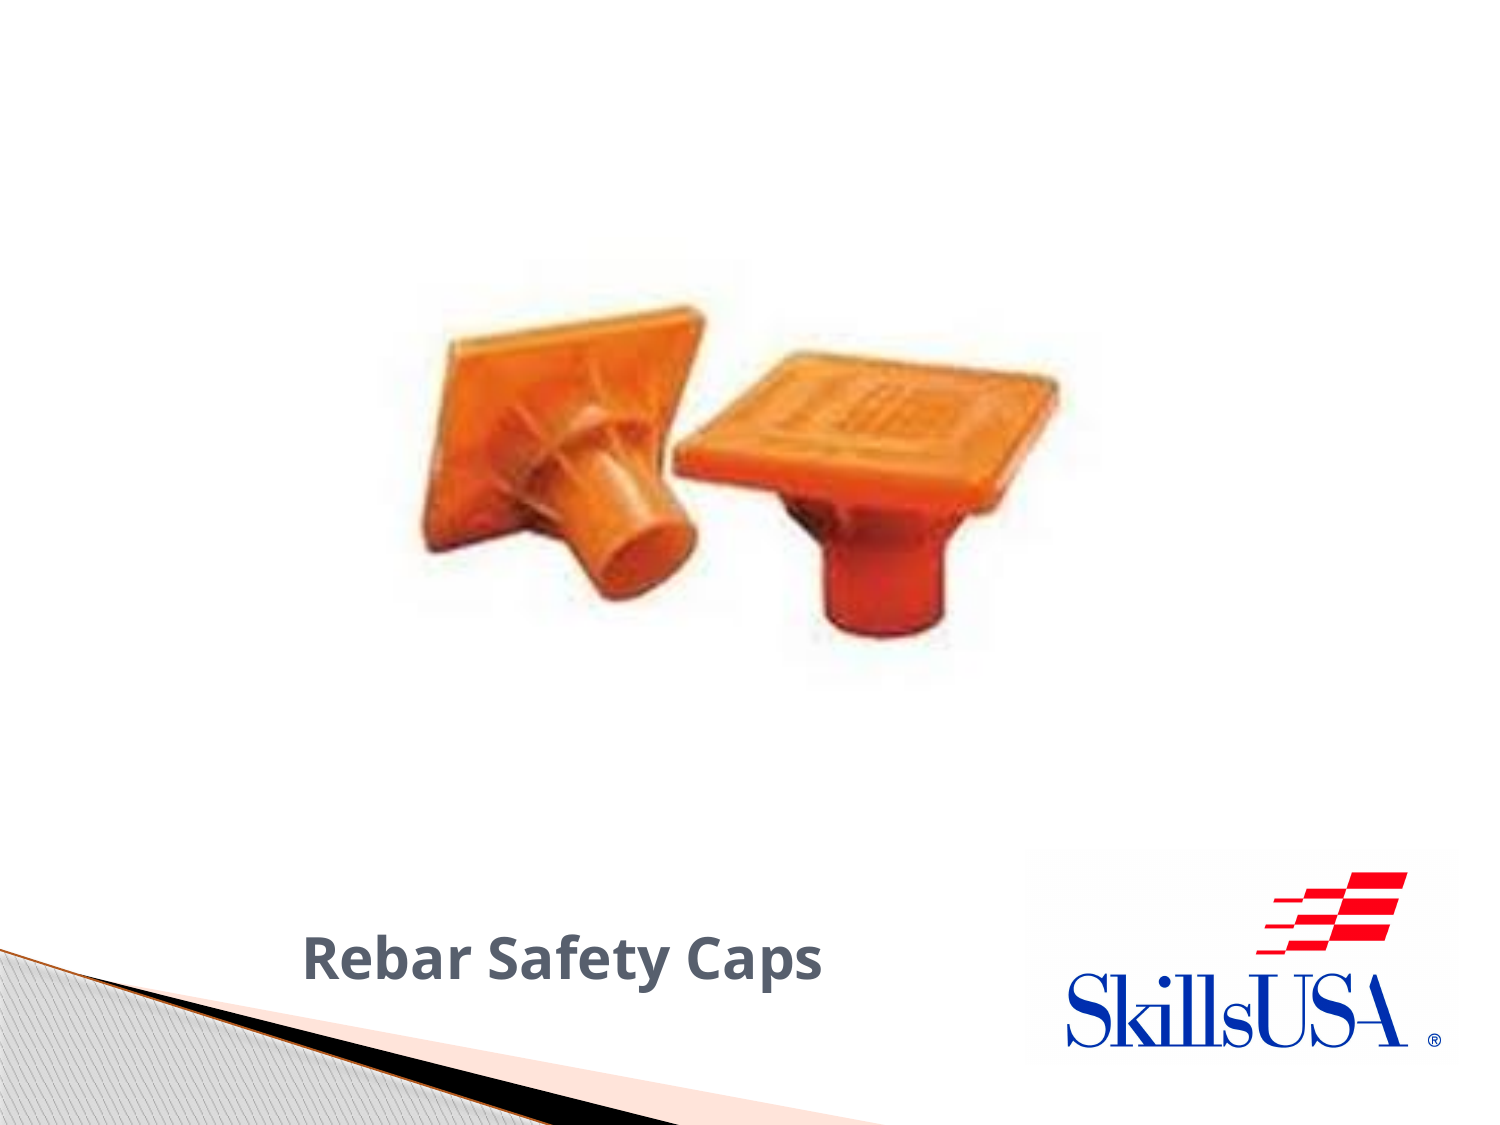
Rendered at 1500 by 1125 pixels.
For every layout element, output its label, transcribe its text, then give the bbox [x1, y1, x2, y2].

picture [249, 237, 1241, 709]
title Rebar Safety Caps [99, 912, 1018, 1000]
picture [1024, 849, 1459, 1065]
